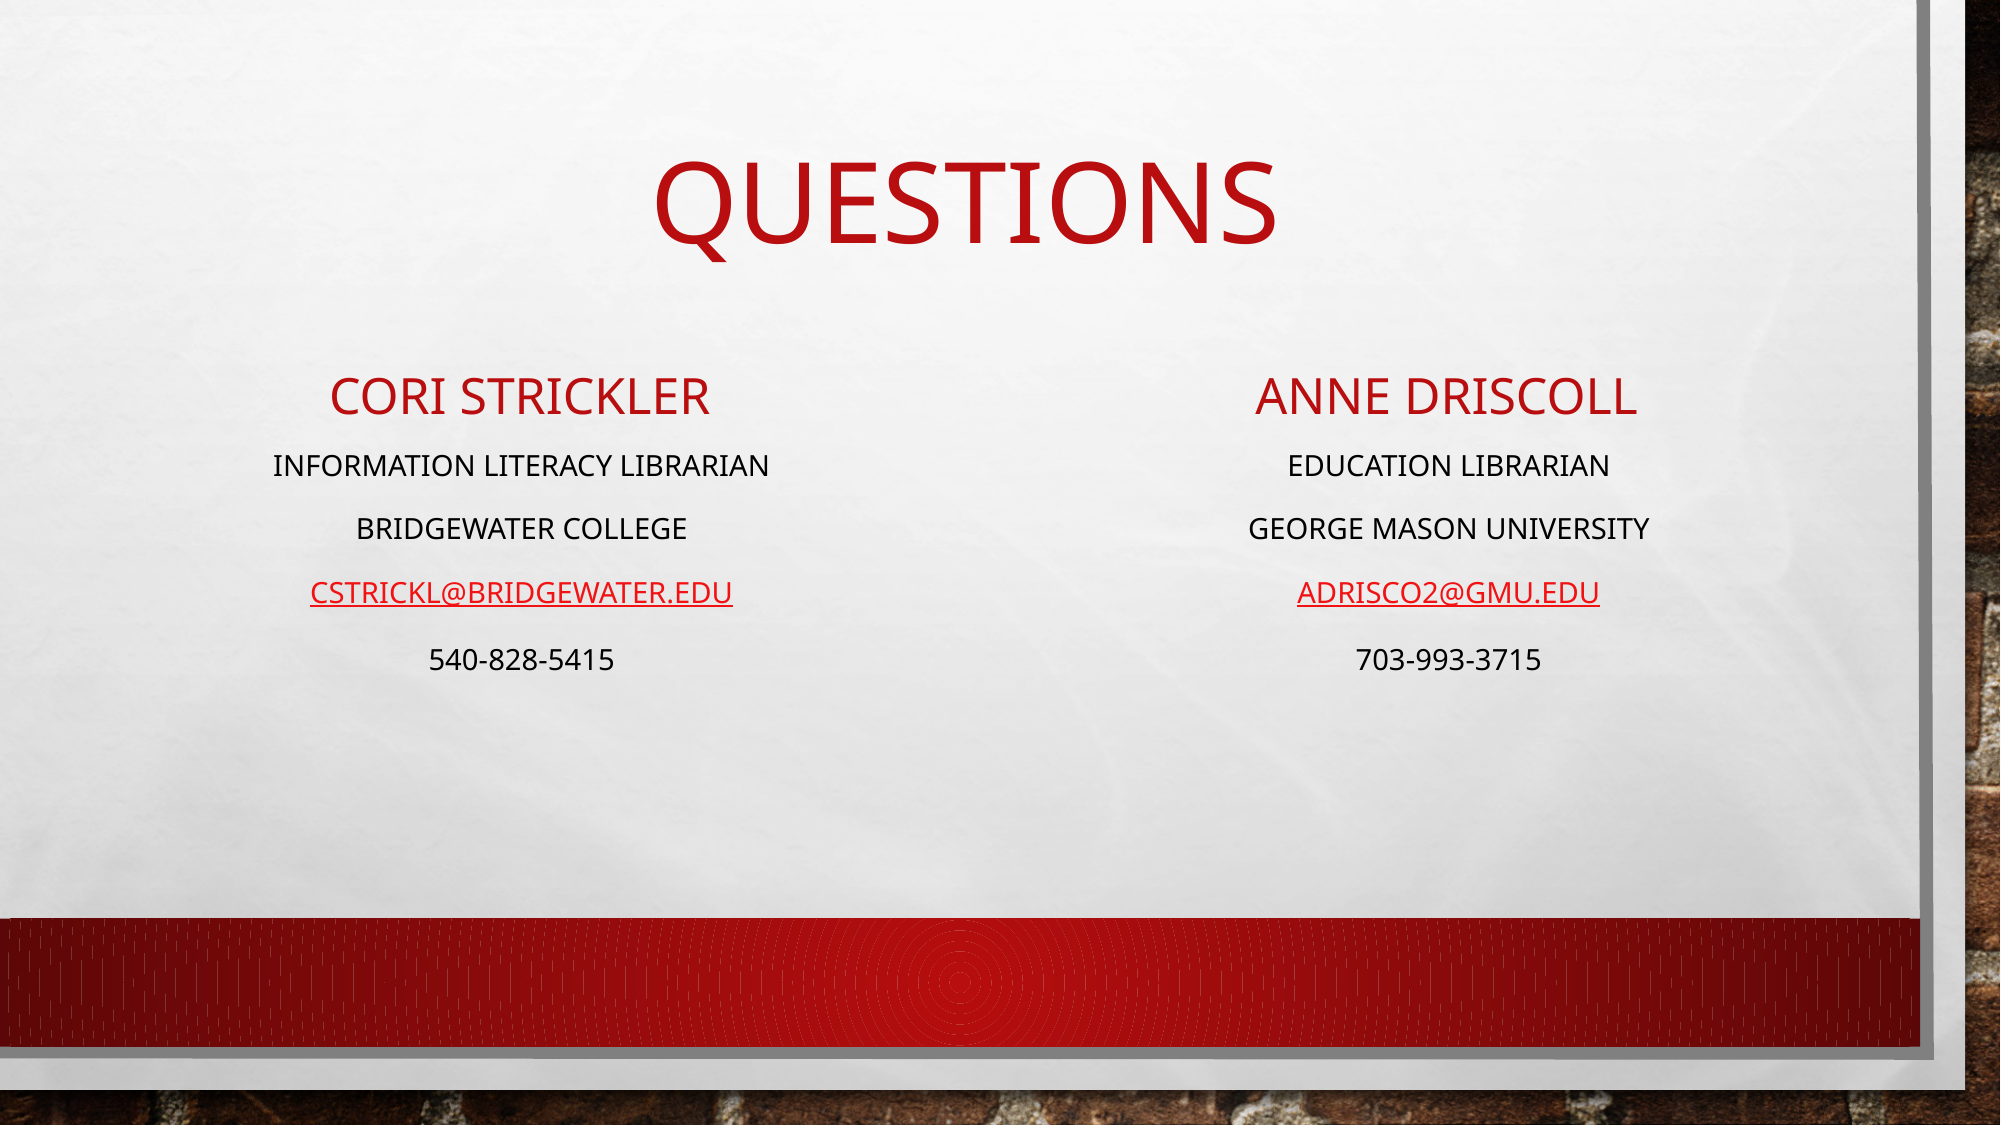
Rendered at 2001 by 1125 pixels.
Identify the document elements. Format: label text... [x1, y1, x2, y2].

list Information Literacy Librarian Bridgewater College cstrickl@bridgewater.edu 540-828-5415 [112, 432, 932, 882]
list Education Librarian George Mason University adrisco2@gmu.edu 703-993-3715 [1077, 432, 1821, 882]
picture [0, 0, 2000, 1125]
list Anne Driscoll [1074, 338, 1819, 433]
title Questions [112, 112, 1818, 302]
list Cori Strickler [112, 338, 928, 432]
